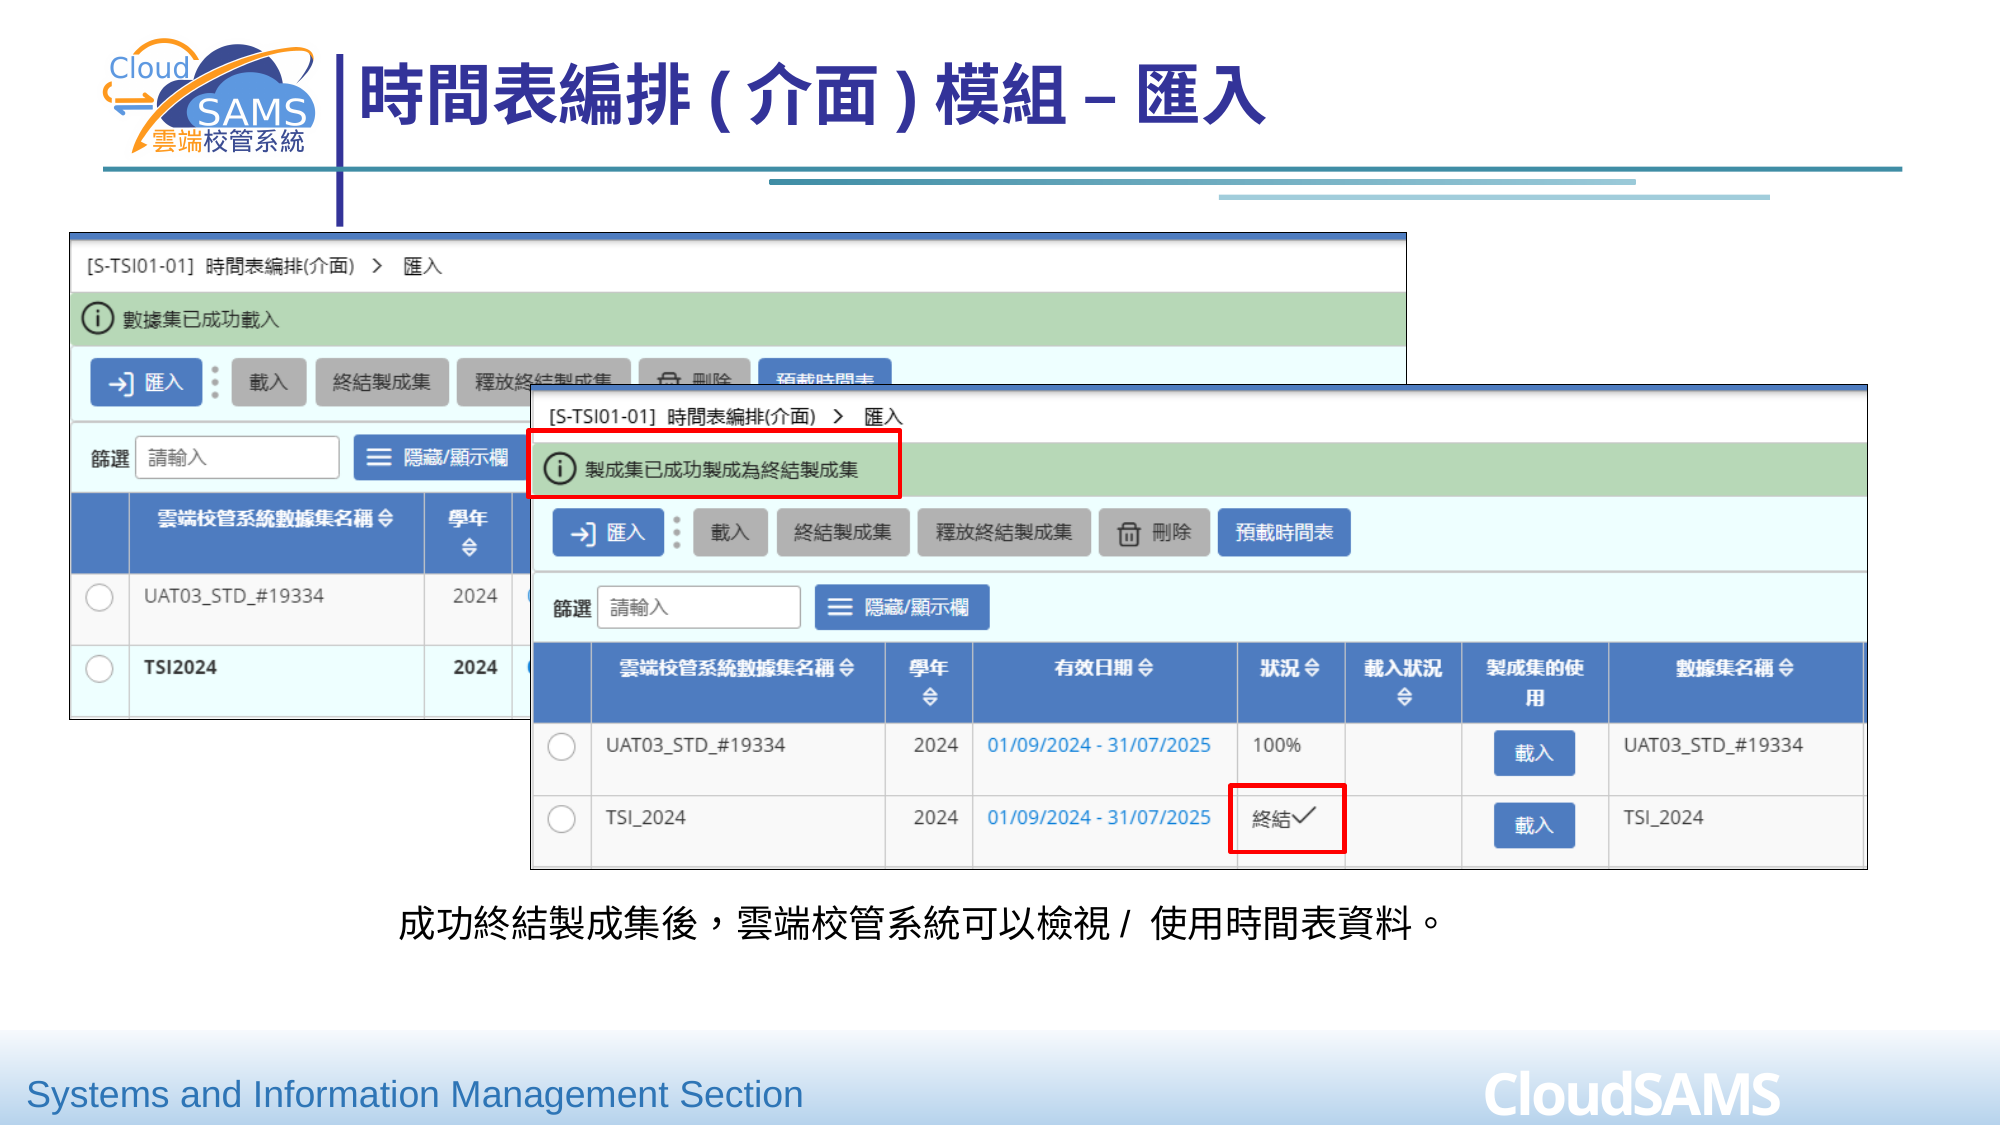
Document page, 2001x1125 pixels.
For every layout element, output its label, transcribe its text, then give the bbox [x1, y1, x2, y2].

text_box 時間表編排(介面)模組 – 匯入 [343, 45, 1300, 141]
text_box 成功終結製成集後，雲端校管系統可以檢視/ 使用時間表資料。 [383, 892, 1720, 952]
picture [87, 7, 349, 175]
picture [344, 141, 349, 166]
picture [69, 232, 1408, 720]
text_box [528, 384, 1868, 870]
